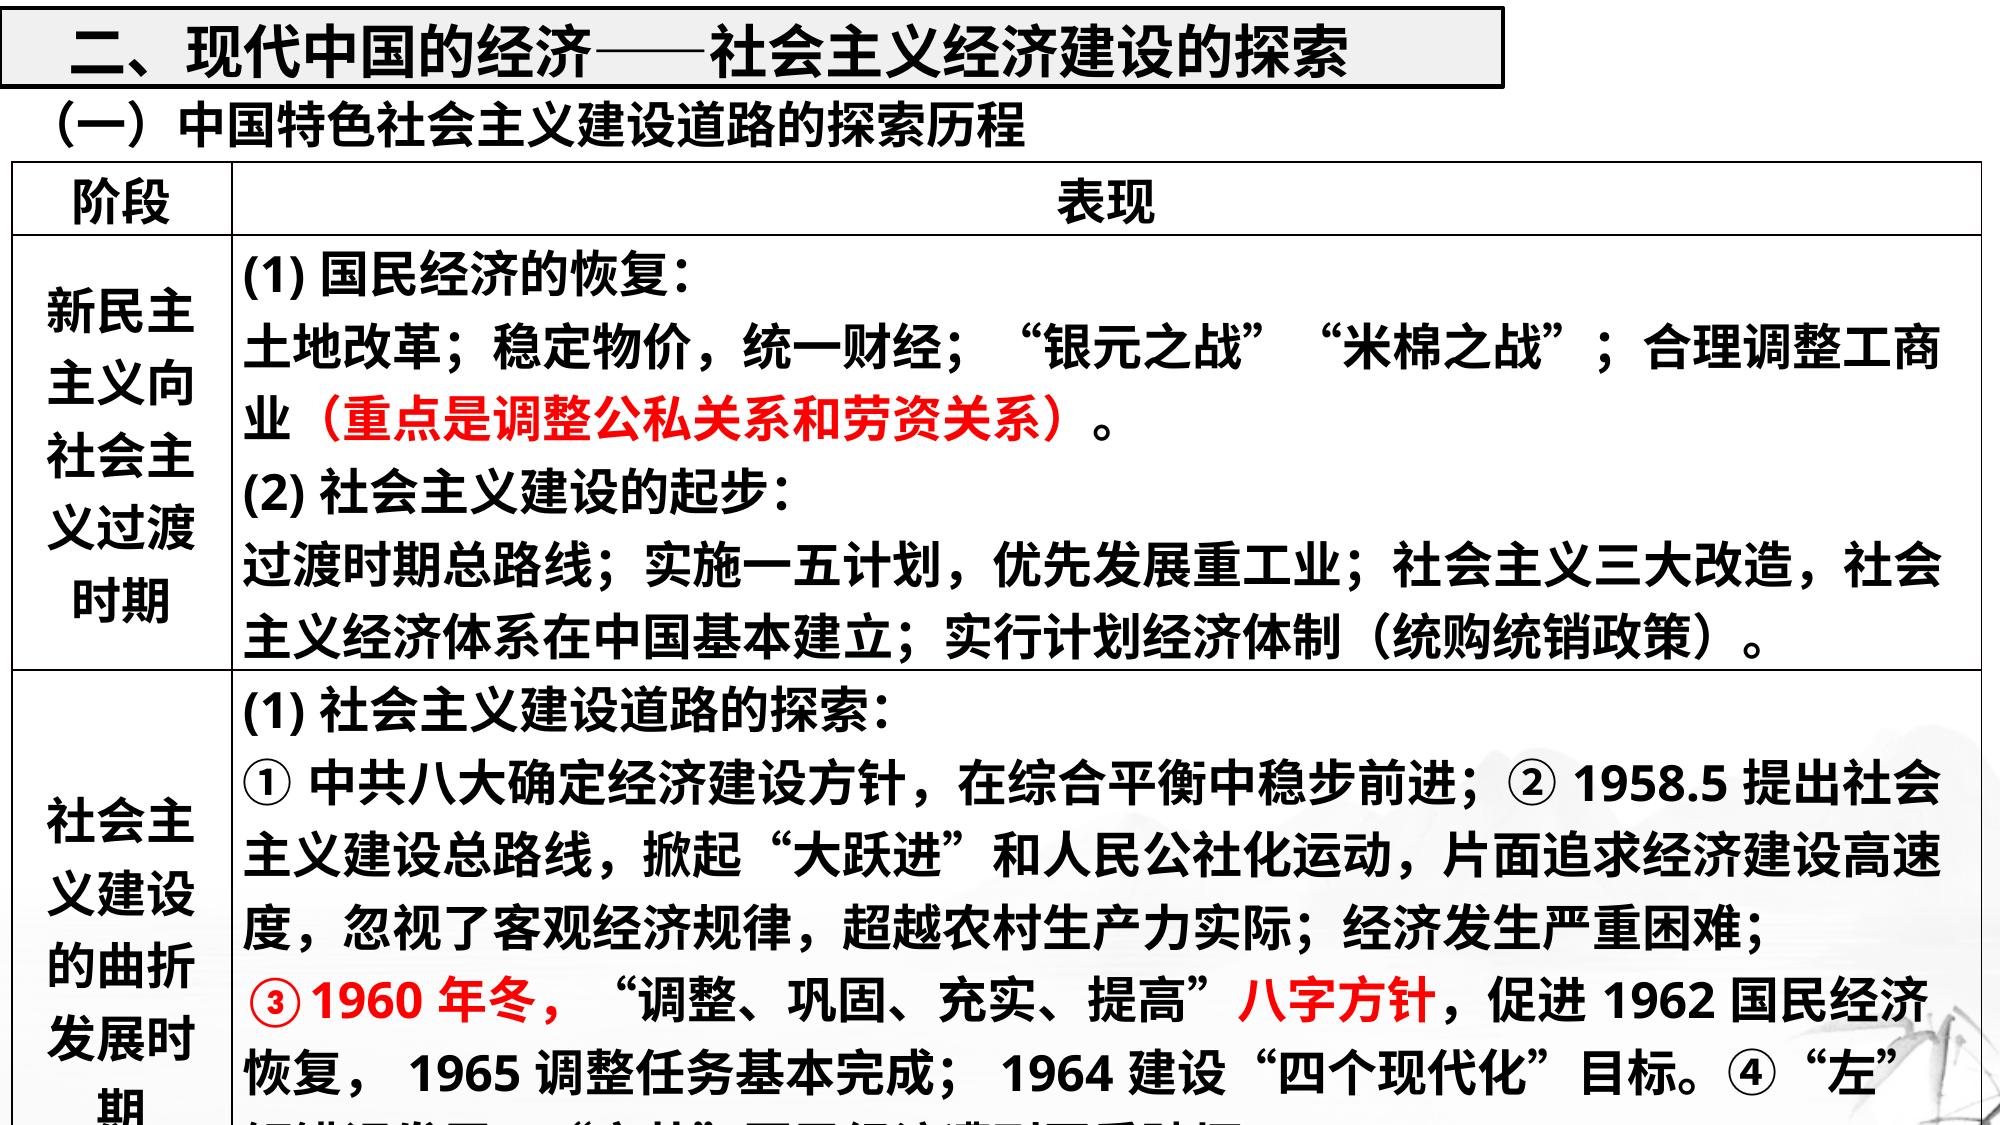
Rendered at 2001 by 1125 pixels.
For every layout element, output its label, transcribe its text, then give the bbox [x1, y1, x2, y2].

text_box 二、现代中国的经济——社会主义经济建设的探索 [0, 8, 1504, 87]
text_box （一）中国特色社会主义建设道路的探索历程 [11, 86, 1222, 162]
table_cell 新民主主义向社会主义过渡时期 [13, 236, 231, 669]
table_header 表现 [233, 163, 1981, 234]
table_cell (1)社会主义建设道路的探索： ①中共八大确定经济建设方针，在综合平衡中稳步前进；②1958.5提出社会主义建设总路线，掀起“大跃进”和人民公社化运动，片面追求经济建设高速度，忽视了客观经济规律，超越农村生产力实际；经济发生严重困难； ③1960年冬，“调整、巩固、充实、提高”八字方针，促进1962国民经济恢复，1965调整任务基本完成；1964建设“四个现代化”目标。④“左”倾错误发展，“文革”国民经济遭到严重破坏。 (2)生活水平：物资匮乏，生活必需品凭票证计划供应。生活水平差距不大，但总体比较低。 [233, 671, 1981, 1125]
table_header 阶段 [13, 163, 231, 234]
table_cell 社会主义建设的曲折发展时期 [13, 671, 231, 1125]
table_cell (1)国民经济的恢复： 土地改革；稳定物价，统一财经；“银元之战”“米棉之战”；合理调整工商业（重点是调整公私关系和劳资关系）。 (2)社会主义建设的起步： 过渡时期总路线；实施一五计划，优先发展重工业；社会主义三大改造，社会主义经济体系在中国基本建立；实行计划经济体制（统购统销政策）。 [233, 236, 1981, 669]
